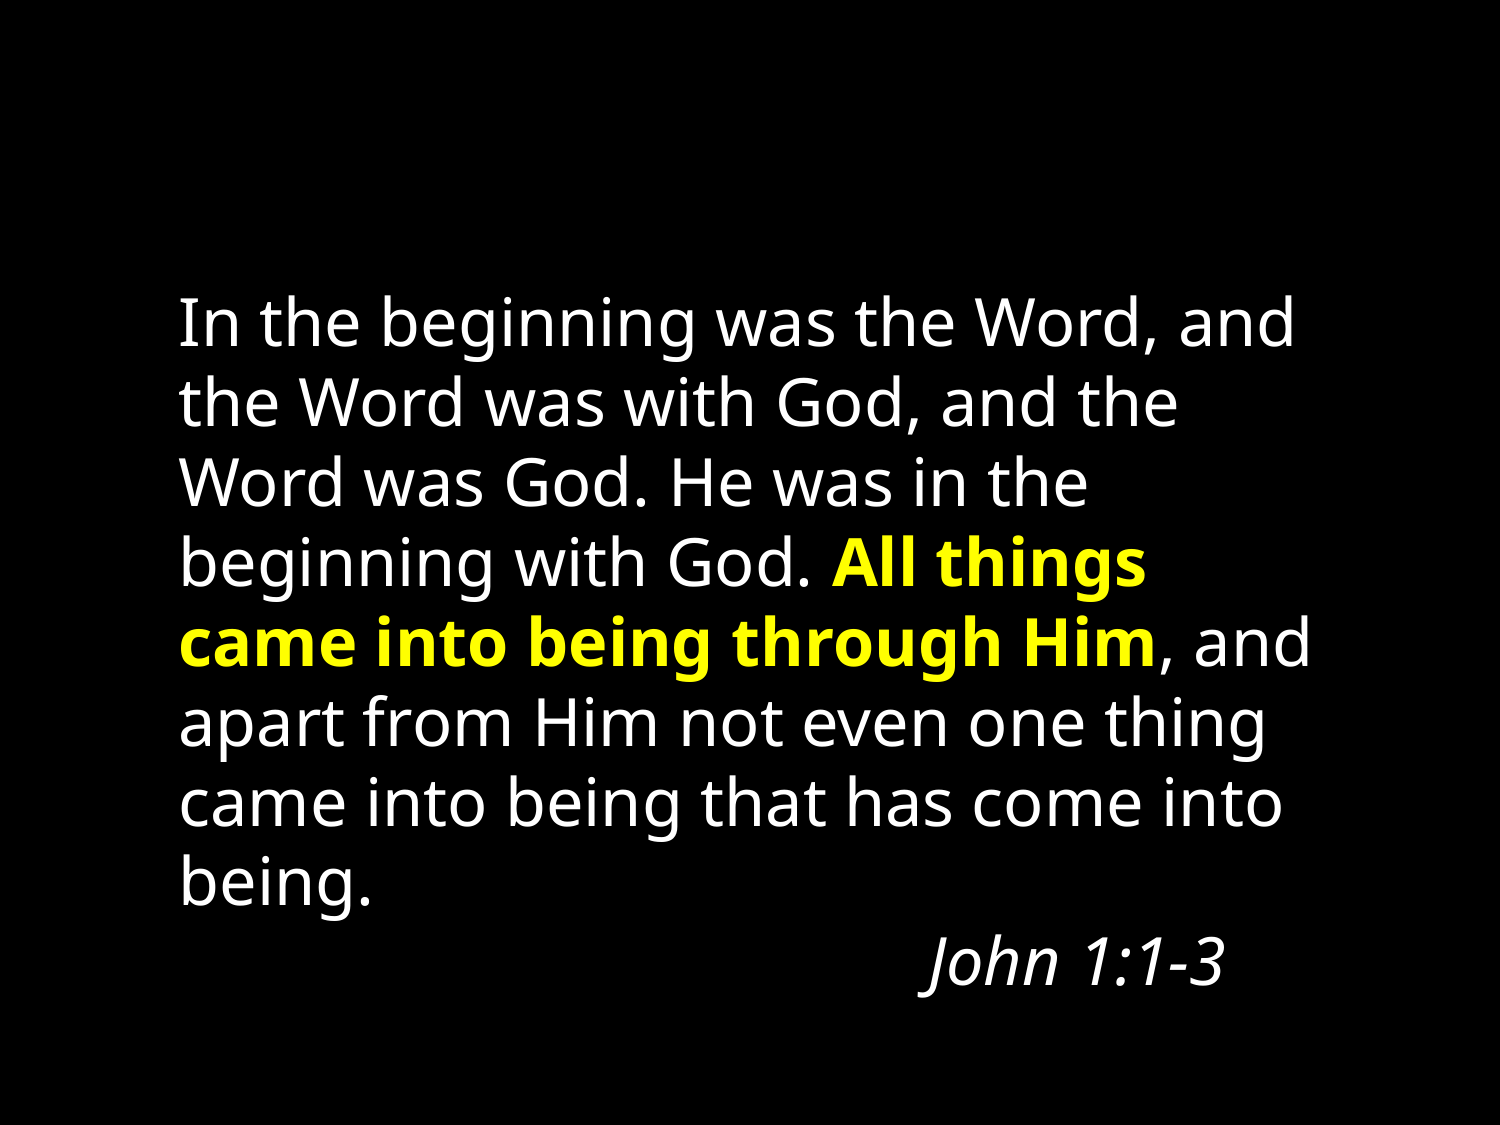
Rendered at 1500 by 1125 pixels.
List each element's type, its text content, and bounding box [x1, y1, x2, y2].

text_box In the beginning was the Word, and the Word was with God, and the Word was God. He was in the beginning with God. All things came into being through Him, and apart from Him not even one thing came into being that has come into being. John 1:1-3 [163, 272, 1337, 1007]
